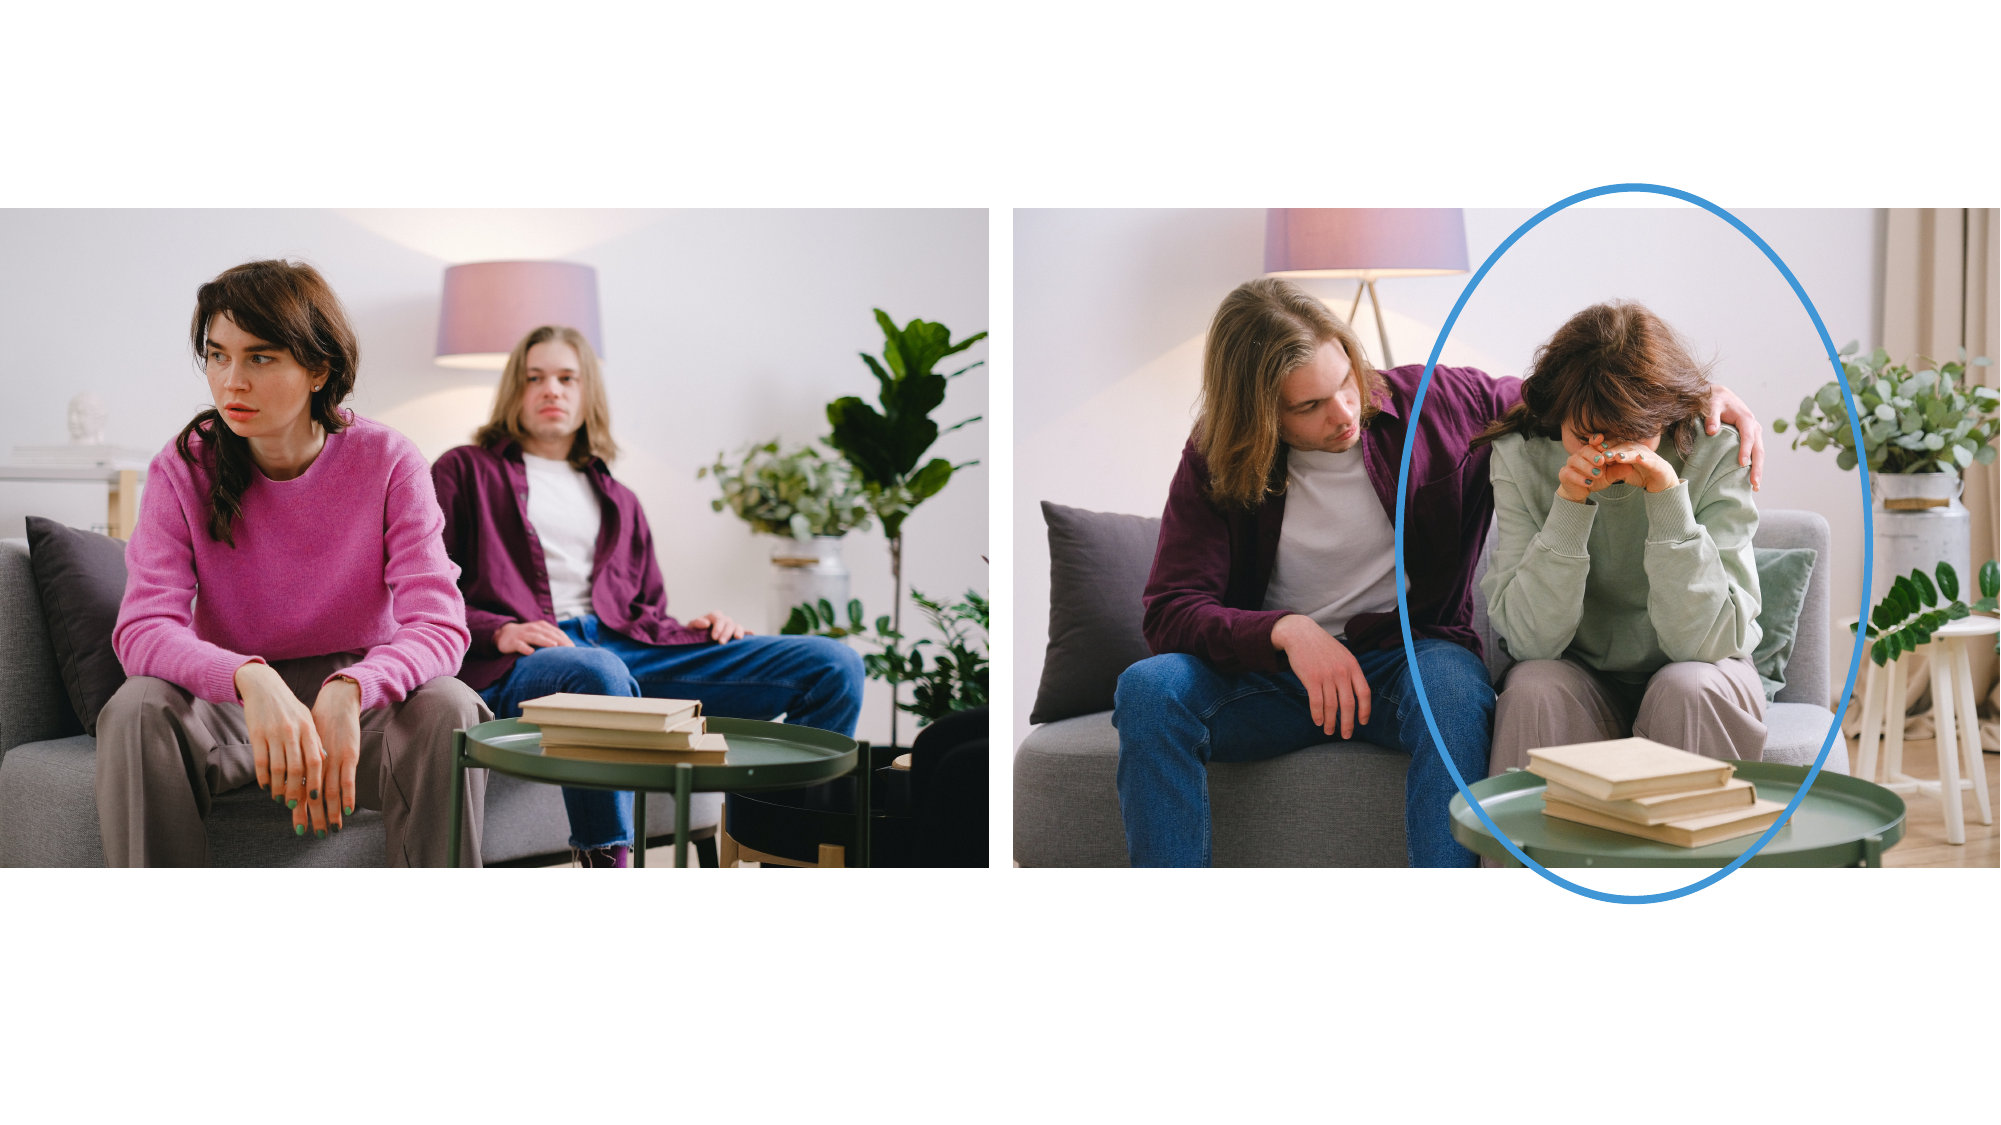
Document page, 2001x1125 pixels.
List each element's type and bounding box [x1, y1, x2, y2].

text_box [1553, 186, 1715, 208]
picture [1013, 208, 2000, 868]
text_box [1535, 868, 1734, 902]
picture [0, 208, 989, 868]
text_box [0, 66, 1008, 1022]
